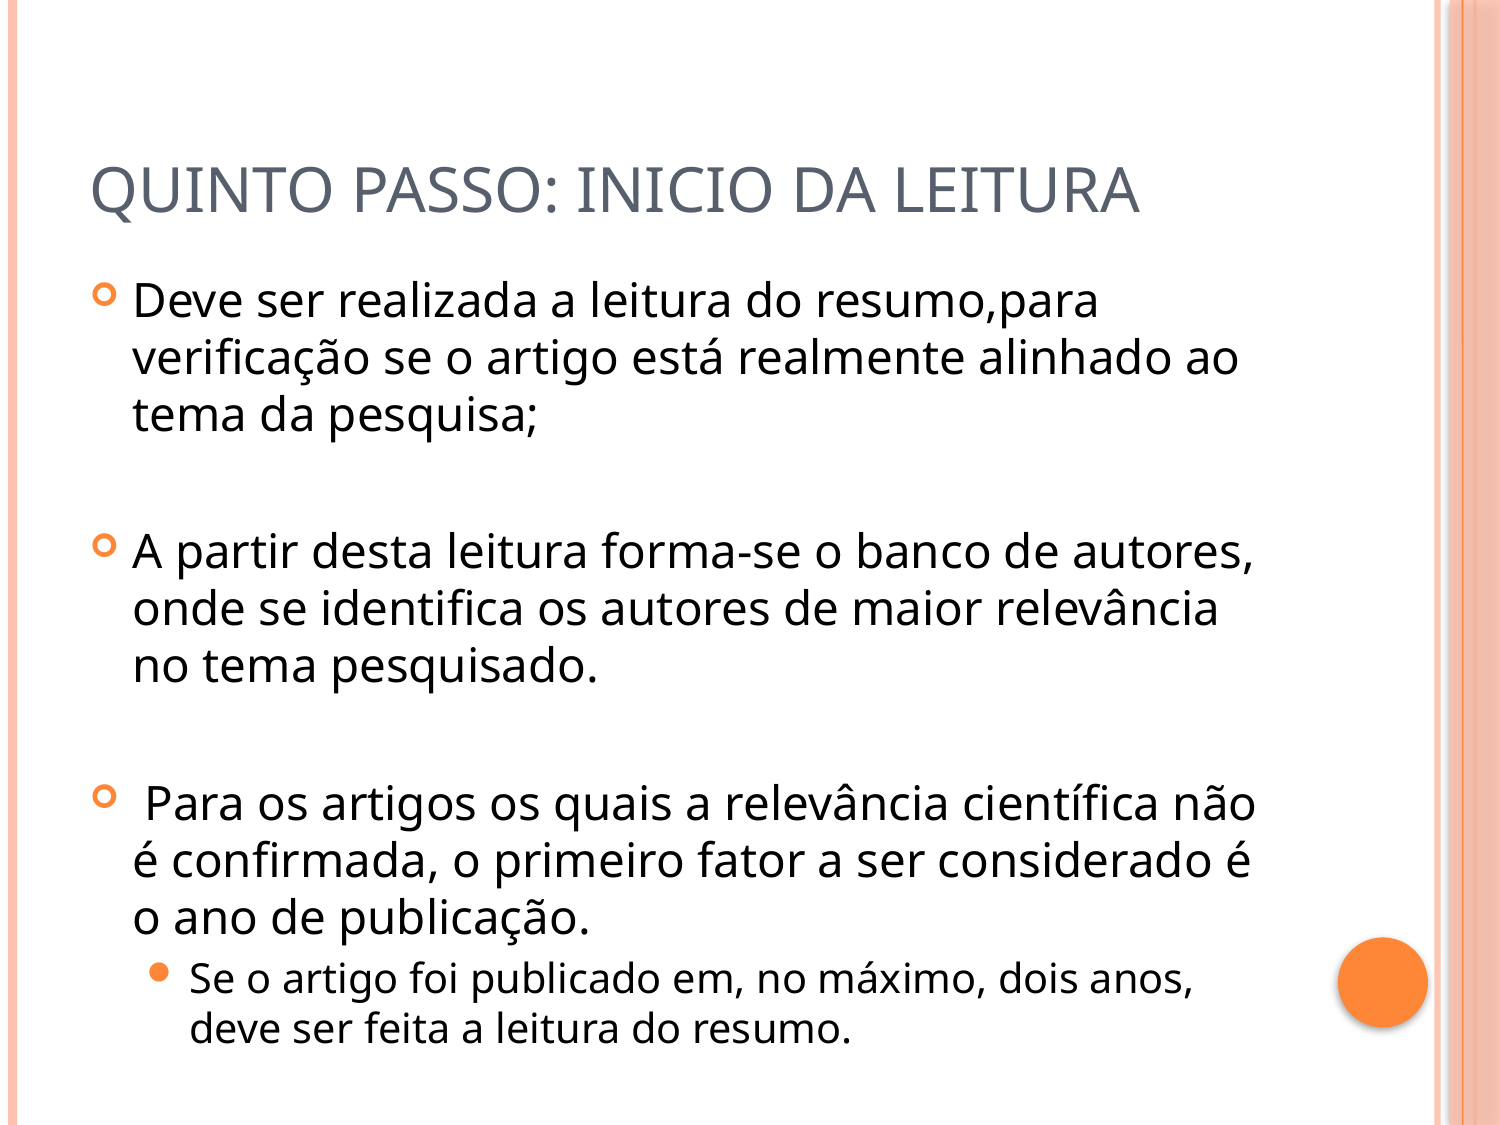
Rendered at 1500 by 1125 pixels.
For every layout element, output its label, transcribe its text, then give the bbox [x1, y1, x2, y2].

title Quinto Passo: Inicio da Leitura [75, 45, 1300, 233]
list Deve ser realizada a leitura do resumo,para verificação se o artigo está realmente alinhado ao tema da pesquisa; A partir desta leitura forma-se o banco de autores, onde se identifica os autores de maior relevância no tema pesquisado. Para os artigos os quais a relevância científica não é confirmada, o primeiro fator a ser considerado é o ano de publicação. Se o artigo foi publicado em, no máximo, dois anos, deve ser feita a leitura do resumo. [75, 262, 1300, 1062]
